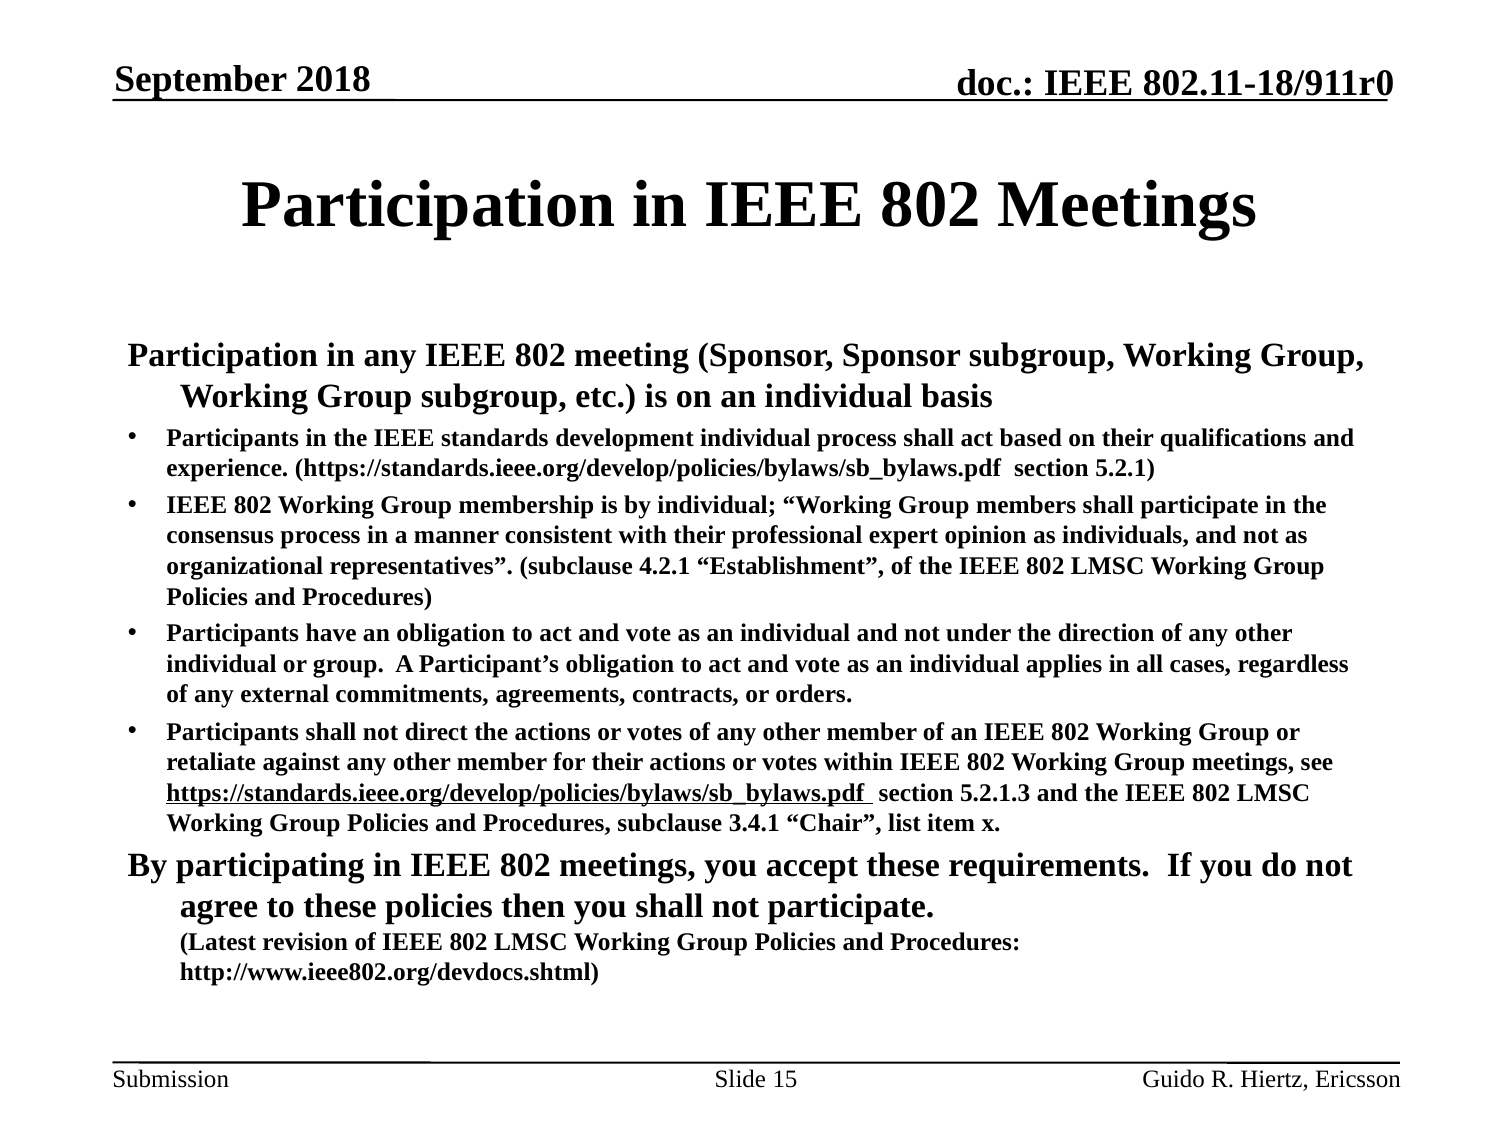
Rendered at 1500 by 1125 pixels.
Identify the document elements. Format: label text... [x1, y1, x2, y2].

slide_number Slide 15 [712, 1061, 800, 1123]
title Participation in IEEE 802 Meetings [112, 112, 1388, 288]
footer Guido R. Hiertz, Ericsson [878, 1061, 1402, 1093]
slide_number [114, 54, 423, 100]
list Participation in any IEEE 802 meeting (Sponsor, Sponsor subgroup, Working Group, Working Group subgroup, etc.) is on an individual basis Participants in the IEEE standards development individual process shall act based on their qualifications and experience. (https://standards.ieee.org/develop/policies/bylaws/sb_bylaws.pdf section 5.2.1) IEEE 802 Working Group membership is by individual; “Working Group members shall participate in the consensus process in a manner consistent with their professional expert opinion as individuals, and not as organizational representatives”. (subclause 4.2.1 “Establishment”, of the IEEE 802 LMSC Working Group Policies and Procedures) Participants have an obligation to act and vote as an individual and not under the direction of any other individual or group. A Participant’s obligation to act and vote as an individual applies in all cases, regardless of any external commitments, agreements, contracts, or orders. Participants shall not direct the actions or votes of any other member of an IEEE 802 Working Group or retaliate against any other member for their actions or votes within IEEE 802 Working Group meetings, see https://standards.ieee.org/develop/policies/bylaws/sb_bylaws.pdf section 5.2.1.3 and the IEEE 802 LMSC Working Group Policies and Procedures, subclause 3.4.1 “Chair”, list item x. By participating in IEEE 802 meetings, you accept these requirements. If you do not agree to these policies then you shall not participate. (Latest revision of IEEE 802 LMSC Working Group Policies and Procedures: http://www.ieee802.org/devdocs.shtml) [112, 324, 1388, 1000]
